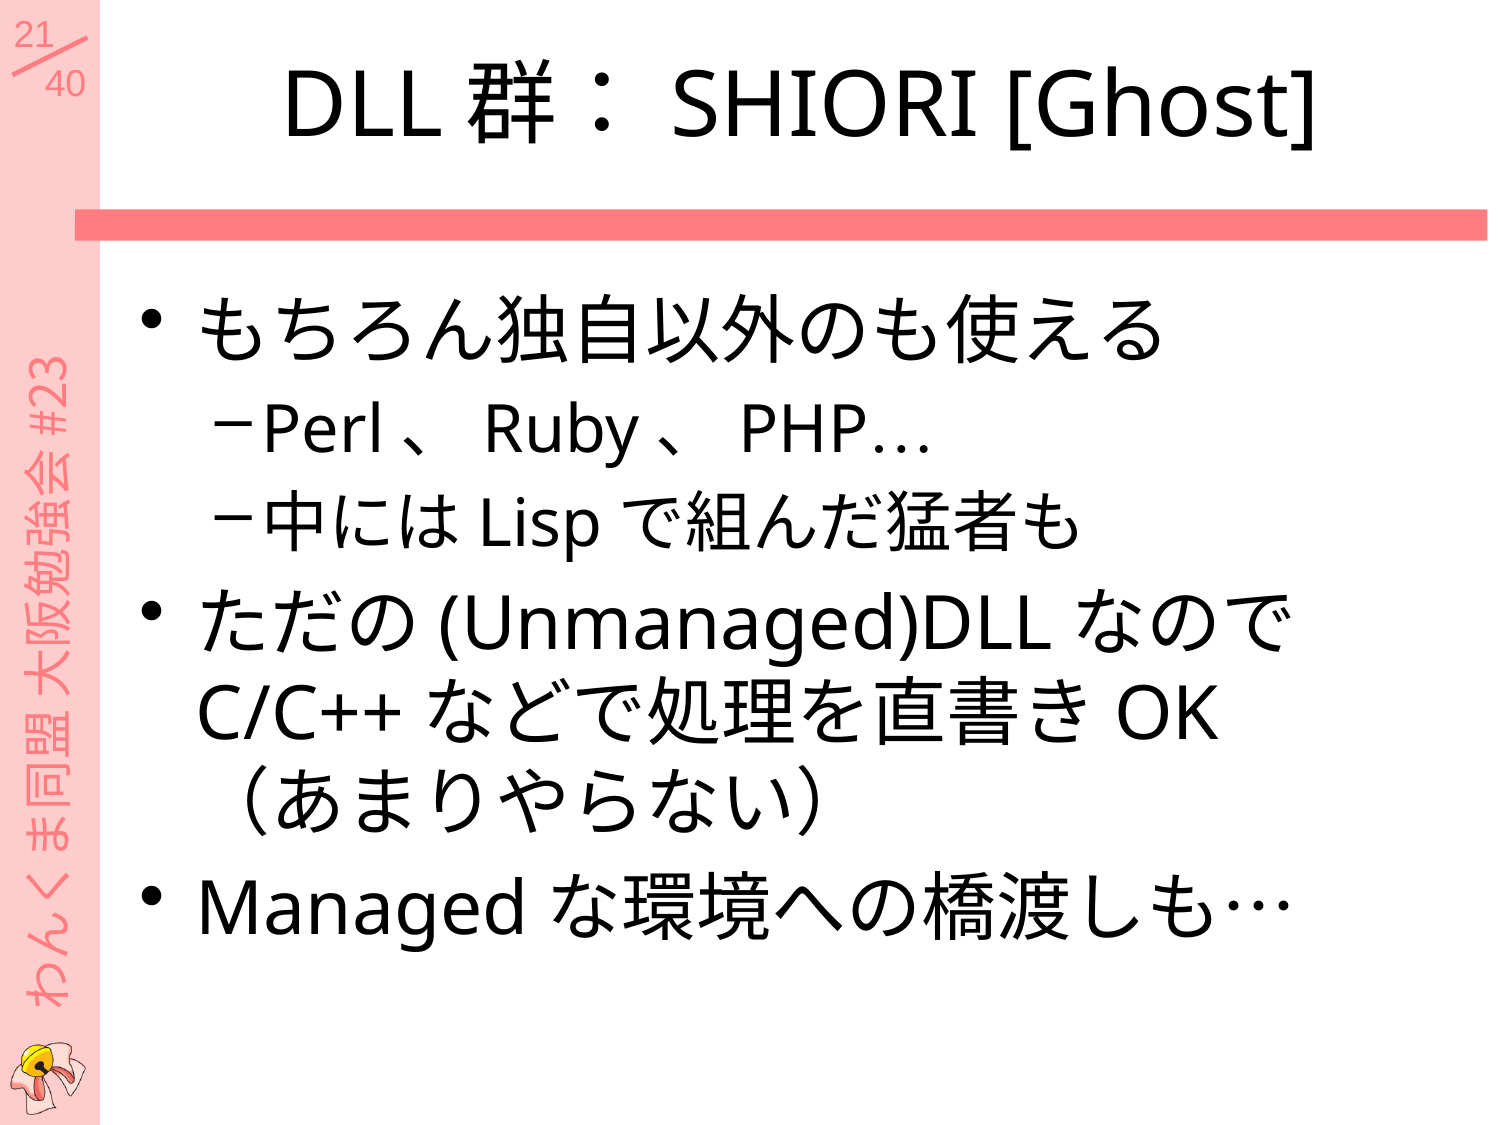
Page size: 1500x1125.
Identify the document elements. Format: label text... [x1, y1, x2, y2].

footer わんくま同盟 大阪勉強会 #23 [8, 287, 85, 1026]
list もちろん独自以外のも使える Perl、Ruby、PHP… 中にはLispで組んだ猛者も ただの(Unmanaged)DLLなので C/C++などで処理を直書きOK （あまりやらない） Managedな環境への橋渡しも… [124, 274, 1476, 1101]
picture [10, 1042, 86, 1115]
title DLL群：SHIORI [Ghost] [124, 52, 1476, 149]
